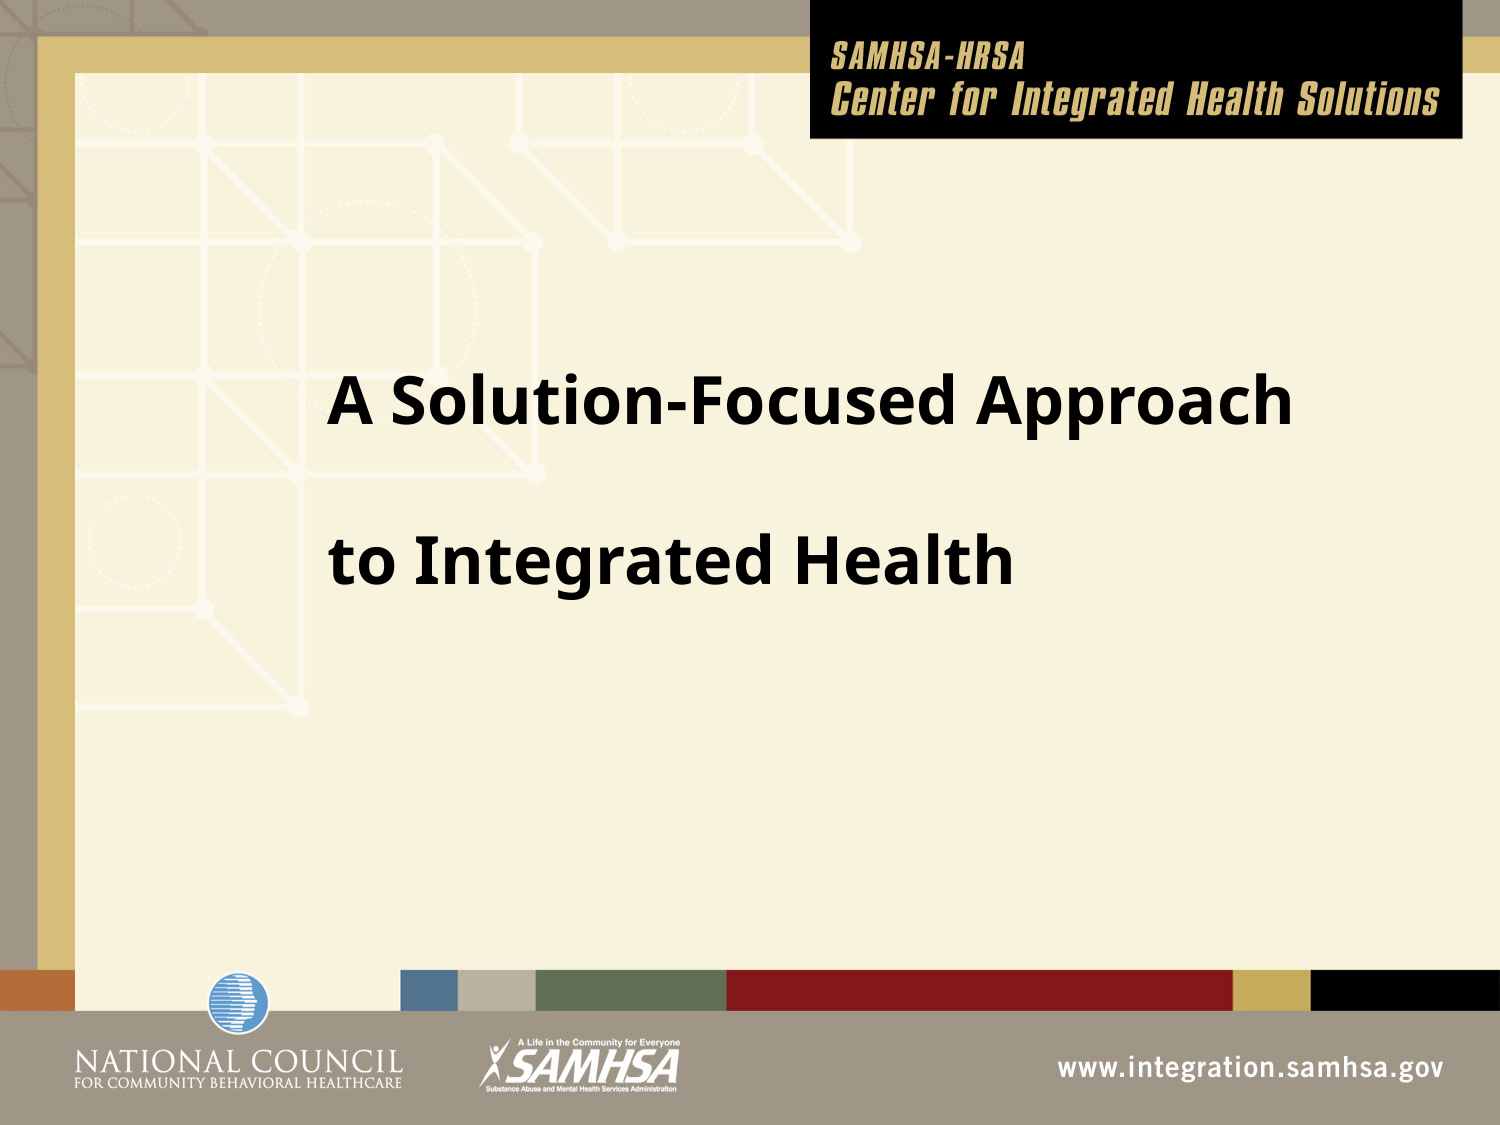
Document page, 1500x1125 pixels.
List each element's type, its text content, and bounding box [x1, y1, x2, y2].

title A Solution-Focused Approach to Integrated Health [312, 350, 1325, 488]
picture [0, 0, 1500, 1125]
